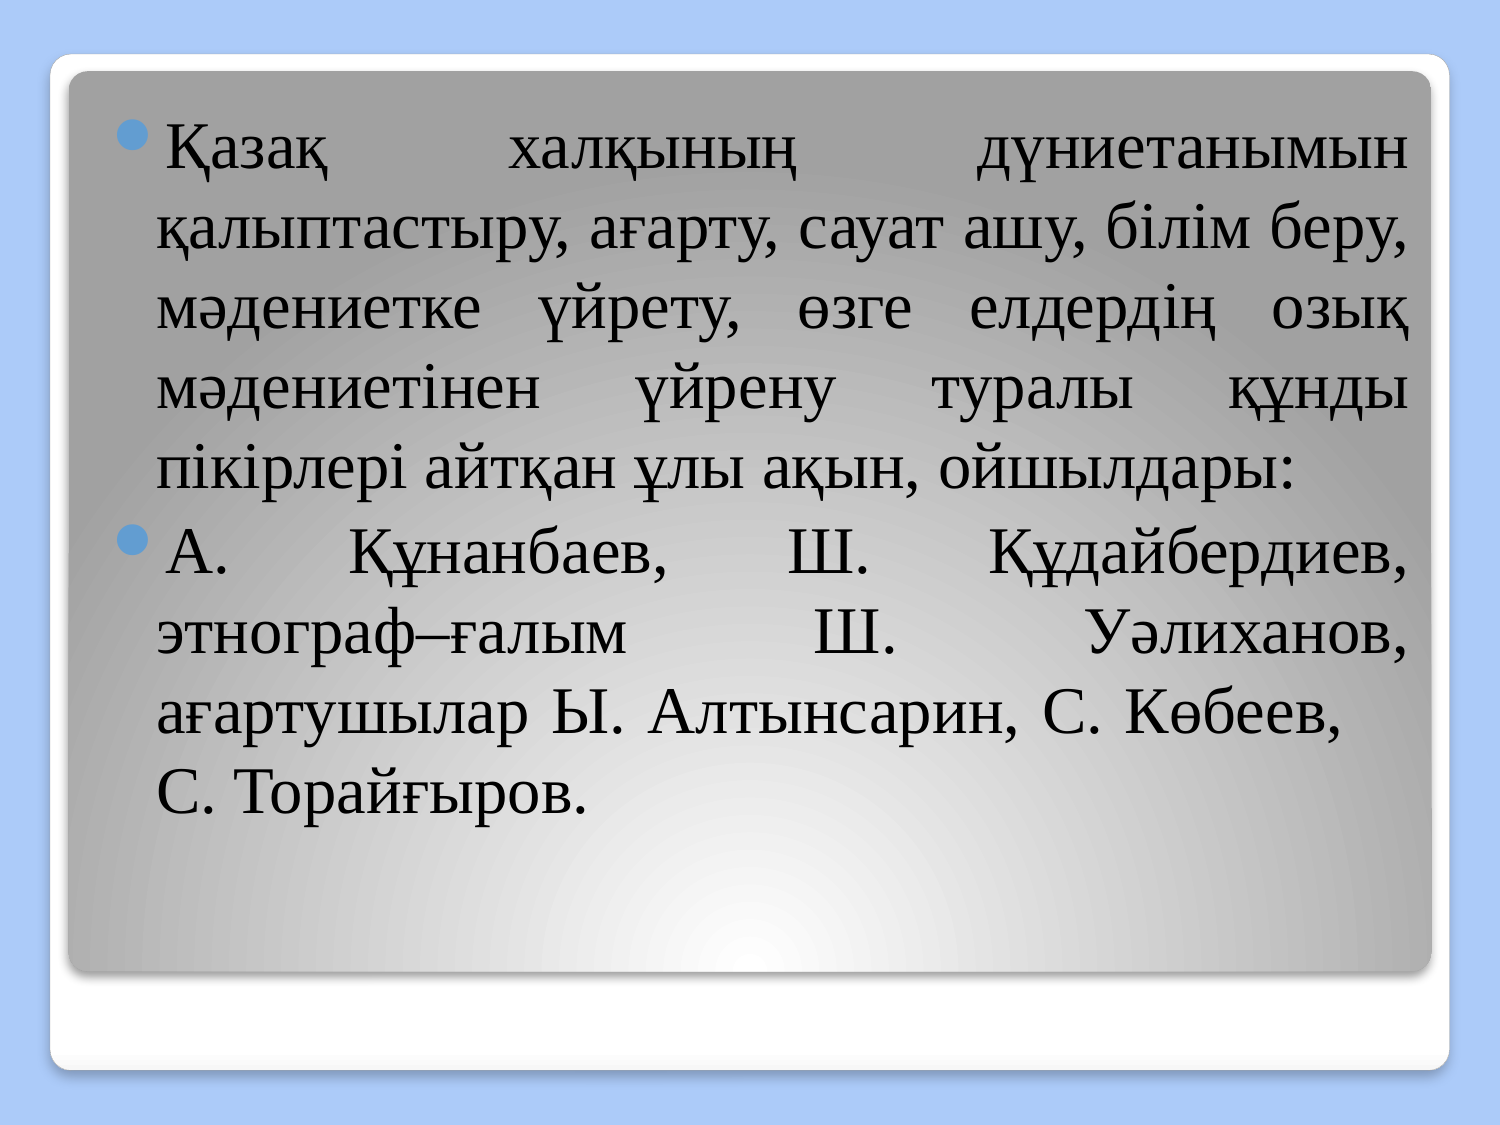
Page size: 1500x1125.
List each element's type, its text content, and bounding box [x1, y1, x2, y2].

list Қазақ халқының дүниетанымын қалыптастыру, ағарту, сауат ашу, білім беру, мәдениетке үйрету, өзге елдердің озық мәдениетінен үйрену туралы құнды пікірлері айтқан ұлы ақын, ойшылдары: А. Құнанбаев, Ш. Құдайбердиев, этнограф–ғалым Ш. Уәлиханов, ағартушылар Ы. Алтынсарин, С. Көбеев, С. Торайғыров. [82, 86, 1425, 774]
